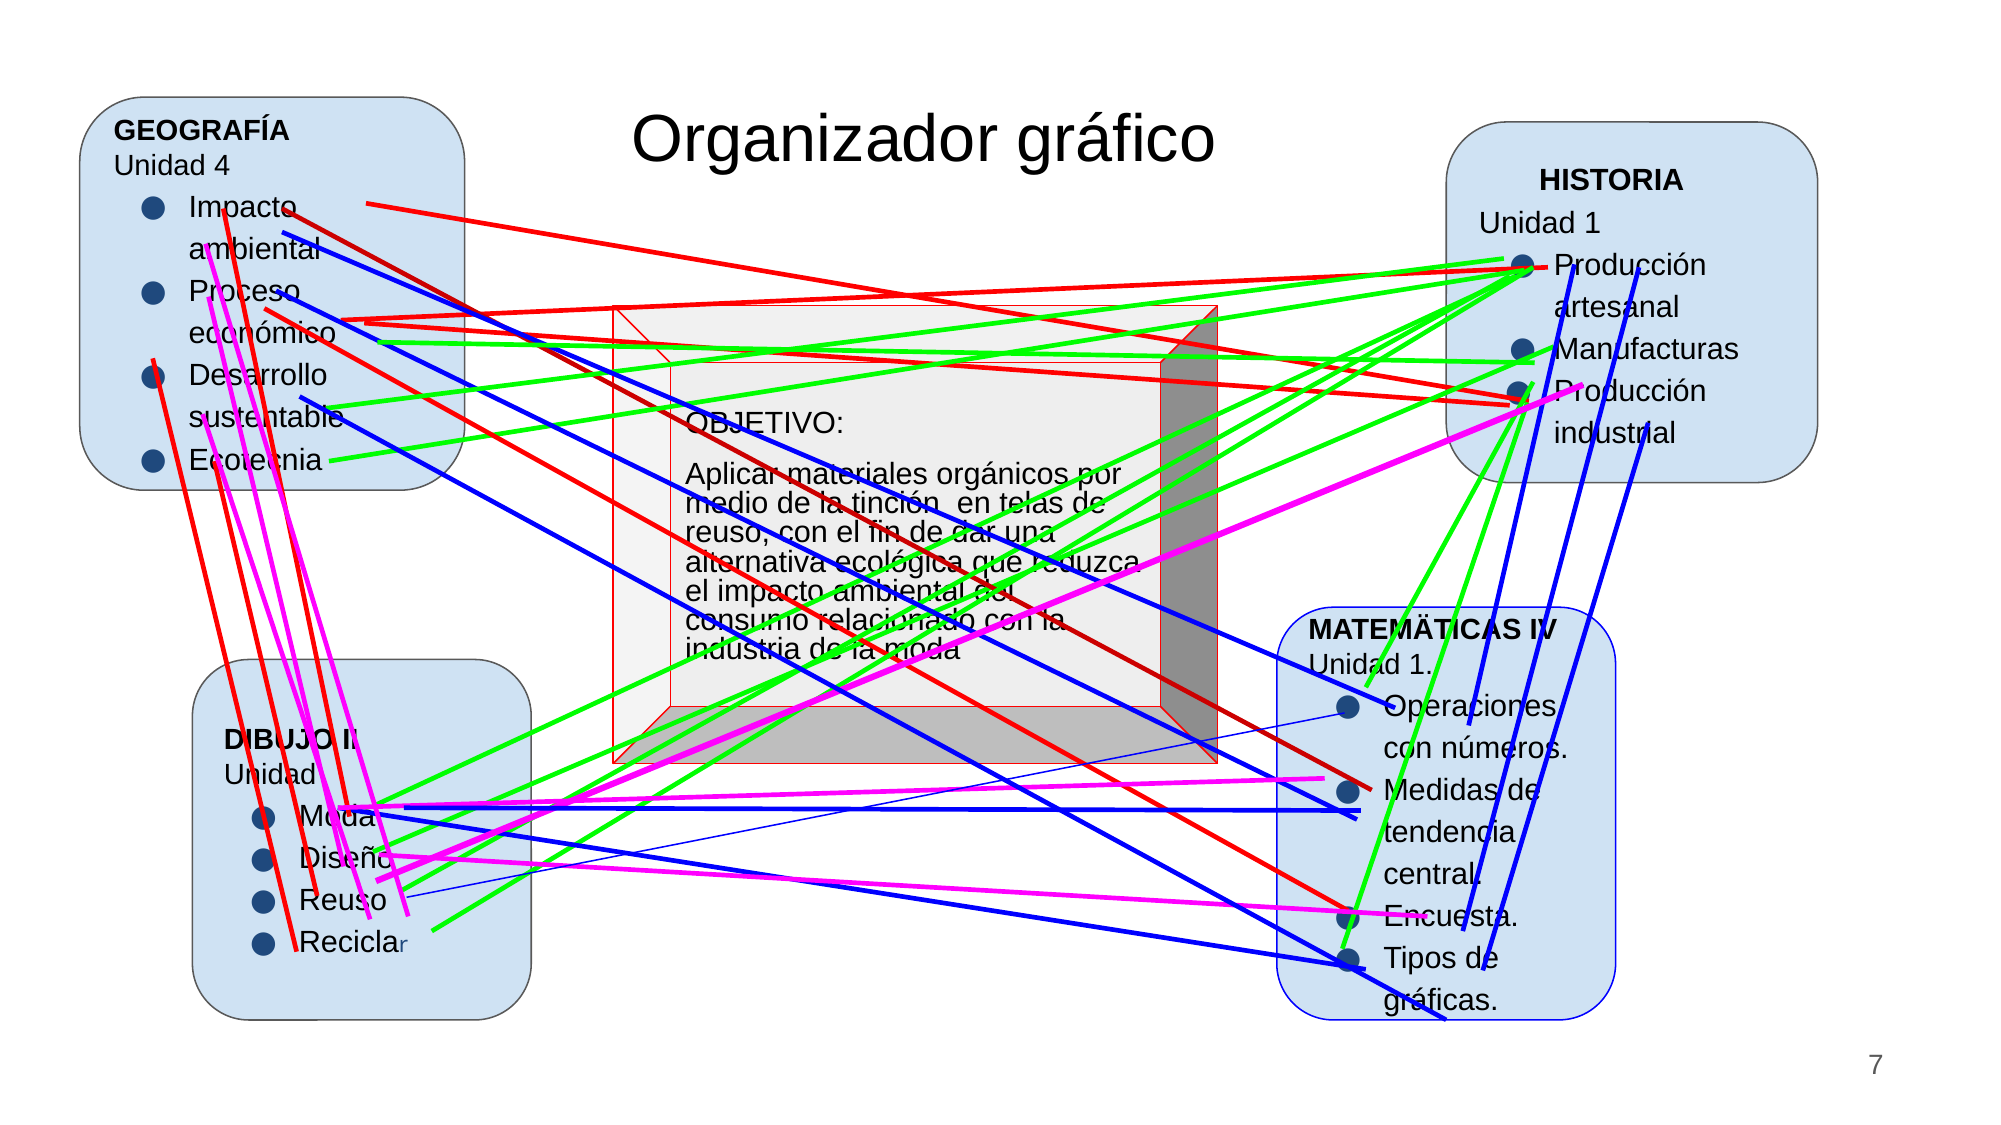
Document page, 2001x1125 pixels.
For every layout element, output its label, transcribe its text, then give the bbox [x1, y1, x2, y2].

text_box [202, 413, 371, 920]
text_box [1451, 890, 1477, 949]
text_box HISTORIA Unidad 1 Producción artesanal Manufacturas Producción industrial [1446, 121, 1818, 483]
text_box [413, 384, 1457, 882]
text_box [351, 208, 1372, 230]
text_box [406, 819, 1345, 898]
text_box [403, 807, 1361, 811]
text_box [205, 243, 409, 917]
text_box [152, 358, 294, 952]
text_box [365, 203, 1530, 262]
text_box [406, 712, 1345, 806]
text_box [1400, 258, 1505, 340]
text_box MATEMÄTICAS IV Unidad 1. Operaciones con números. Medidas de tendencia central. Encuesta. Tipos de gráficas. [1451, 957, 1614, 1020]
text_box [413, 341, 1457, 363]
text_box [1400, 372, 1457, 383]
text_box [299, 396, 1447, 1021]
text_box Organizador gráfico [595, 79, 1235, 190]
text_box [222, 208, 350, 242]
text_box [1462, 267, 1640, 932]
slide_number 7 [1853, 1019, 1974, 1106]
text_box GEOGRAFÍA Unidad 4 Impacto ambiental Proceso económico Desarrollo sustentable Ecotecnia [79, 97, 465, 491]
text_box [413, 372, 1396, 383]
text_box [1482, 422, 1649, 971]
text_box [354, 231, 1396, 340]
text_box DIBUJO II Unidad Moda Diseño Reuso Reciclar [192, 960, 294, 1021]
